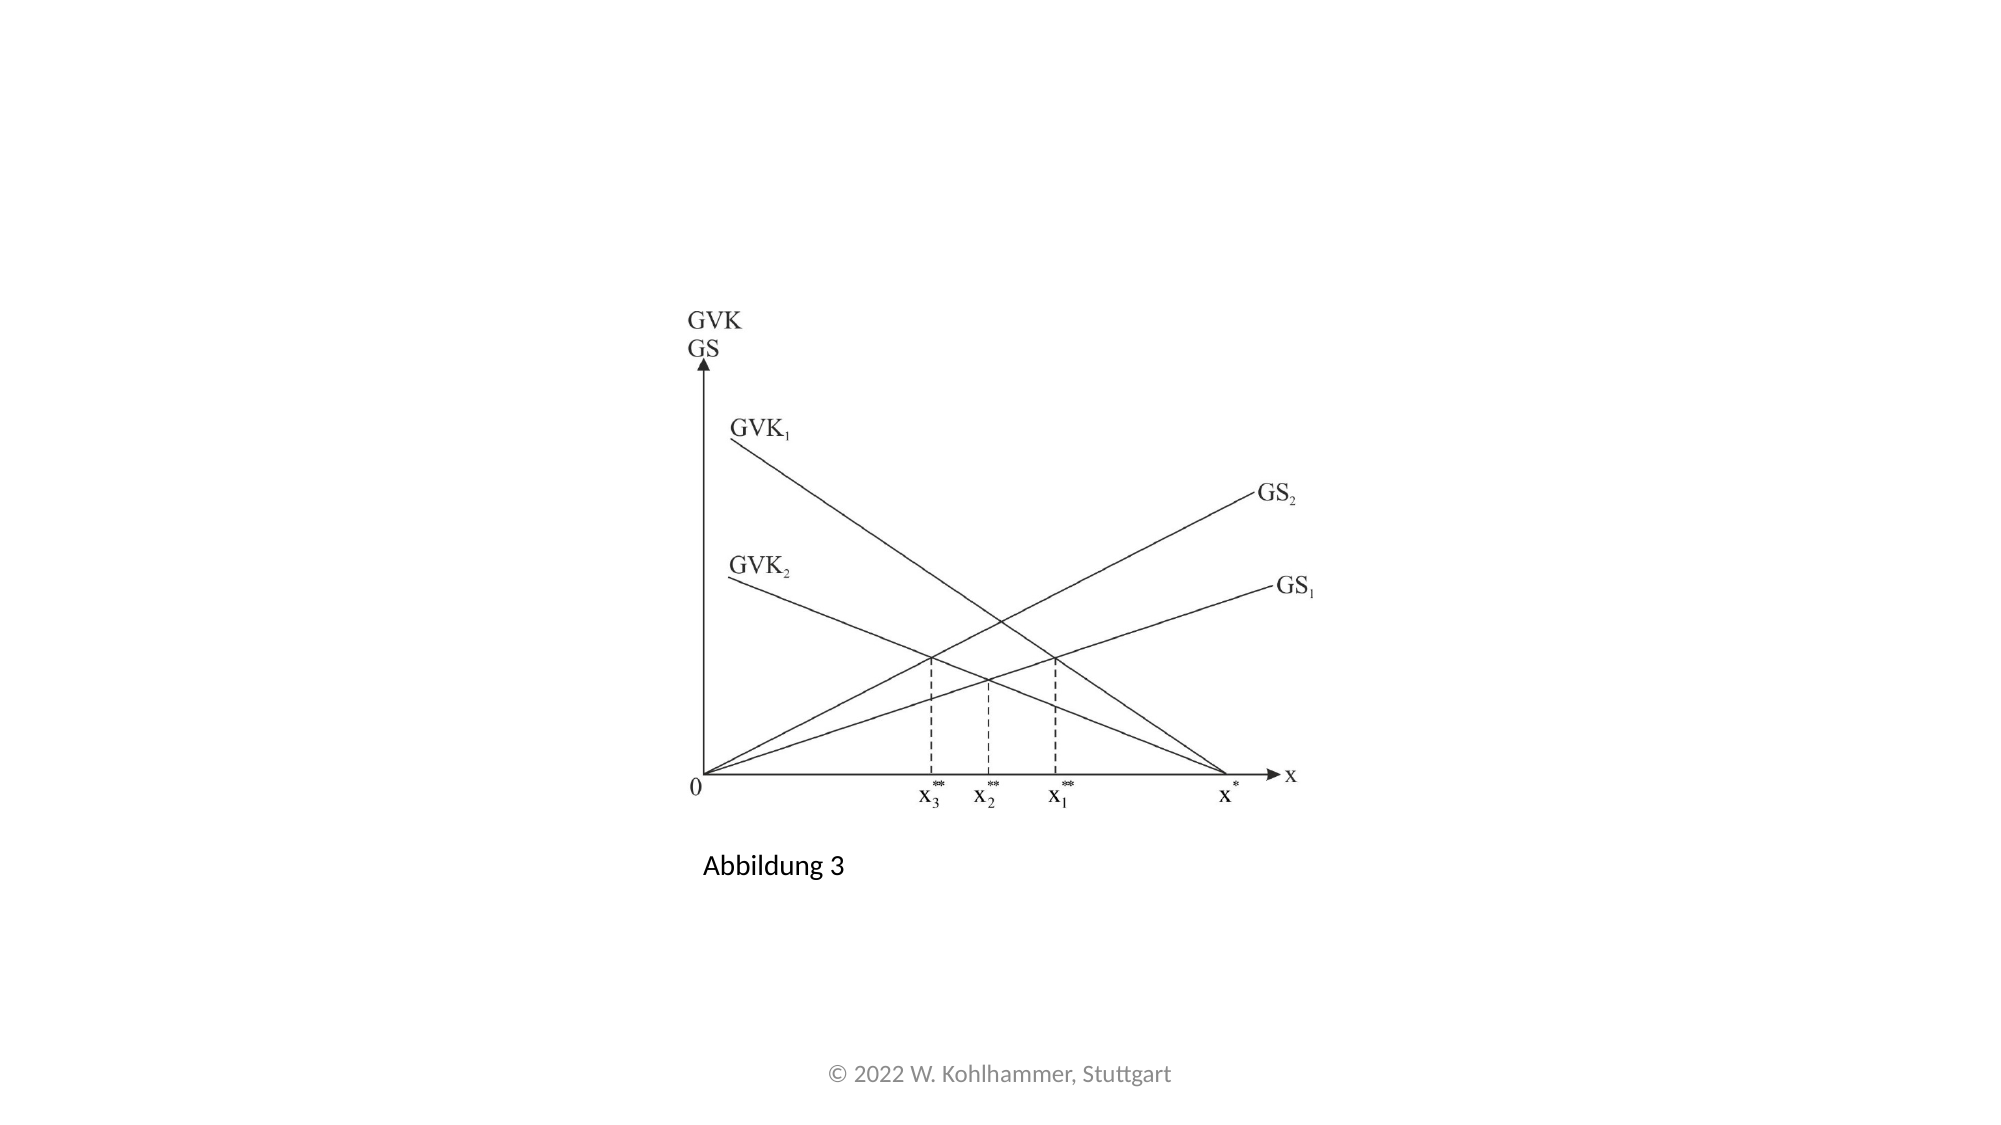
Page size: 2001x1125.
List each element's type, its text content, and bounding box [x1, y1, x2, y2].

picture [687, 311, 1313, 814]
text_box Abbildung 3 [688, 838, 860, 889]
footer © 2022 W. Kohlhammer, Stuttgart [662, 1042, 1338, 1103]
